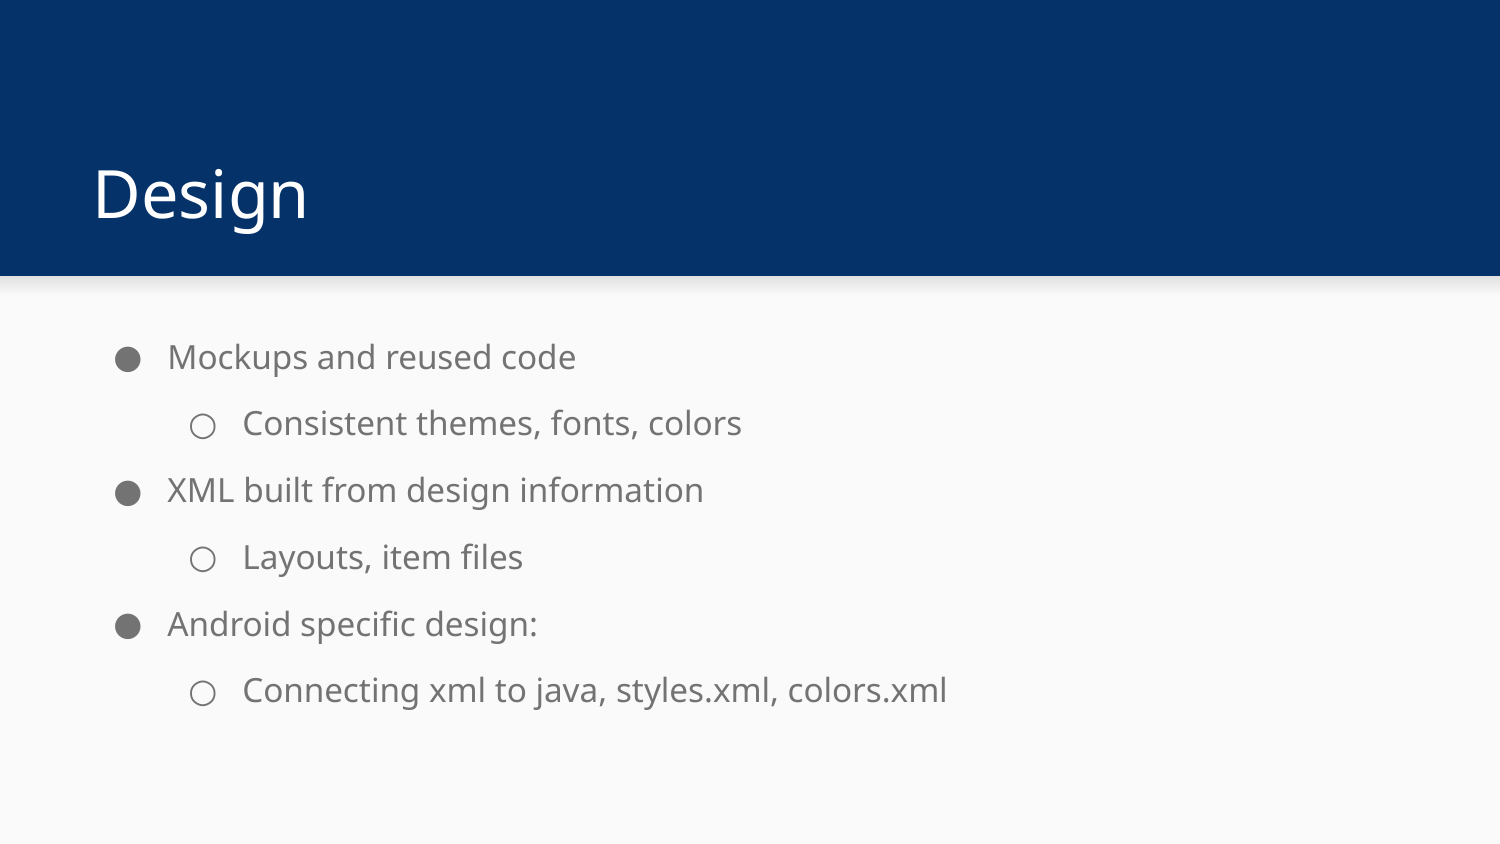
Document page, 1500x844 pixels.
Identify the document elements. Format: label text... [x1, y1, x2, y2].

list Mockups and reused code Consistent themes, fonts, colors XML built from design information Layouts, item files Android specific design: Connecting xml to java, styles.xml, colors.xml [77, 314, 1427, 760]
title Design [77, 121, 1427, 248]
